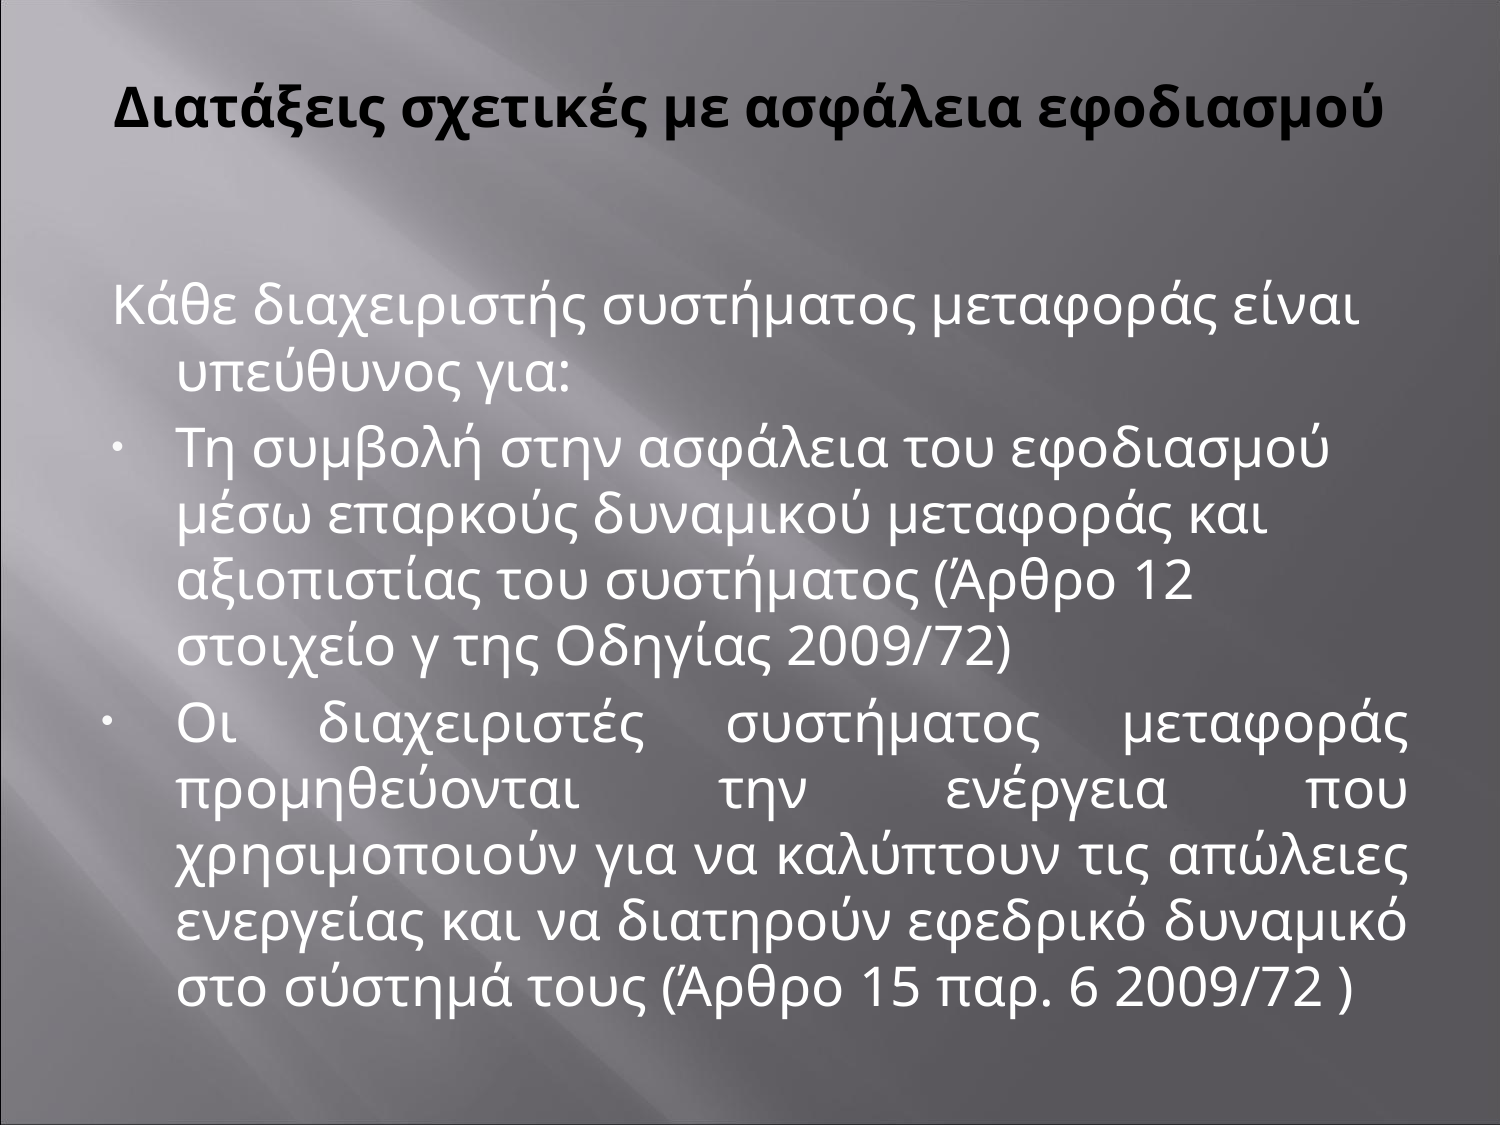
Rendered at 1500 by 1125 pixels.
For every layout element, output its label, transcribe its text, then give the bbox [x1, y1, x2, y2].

title Διατάξεις σχετικές με ασφάλεια εφοδιασμού [75, 45, 1425, 233]
list Κάθε διαχειριστής συστήματος μεταφοράς είναι υπεύθυνος για: Τη συμβολή στην ασφάλεια του εφοδιασμού μέσω επαρκούς δυναμικού μεταφοράς και αξιοπιστίας του συστήματος (Άρθρο 12 στοιχείο γ της Οδηγίας 2009/72) Οι διαχειριστές συστήματος μεταφοράς προμηθεύονται την ενέργεια που χρησιμοποιούν για να καλύπτουν τις απώλειες ενεργείας και να διατηρούν εφεδρικό δυναμικό στο σύστημά τους (Άρθρο 15 παρ. 6 2009/72 ) [75, 262, 1425, 1035]
picture [0, 0, 1500, 1125]
